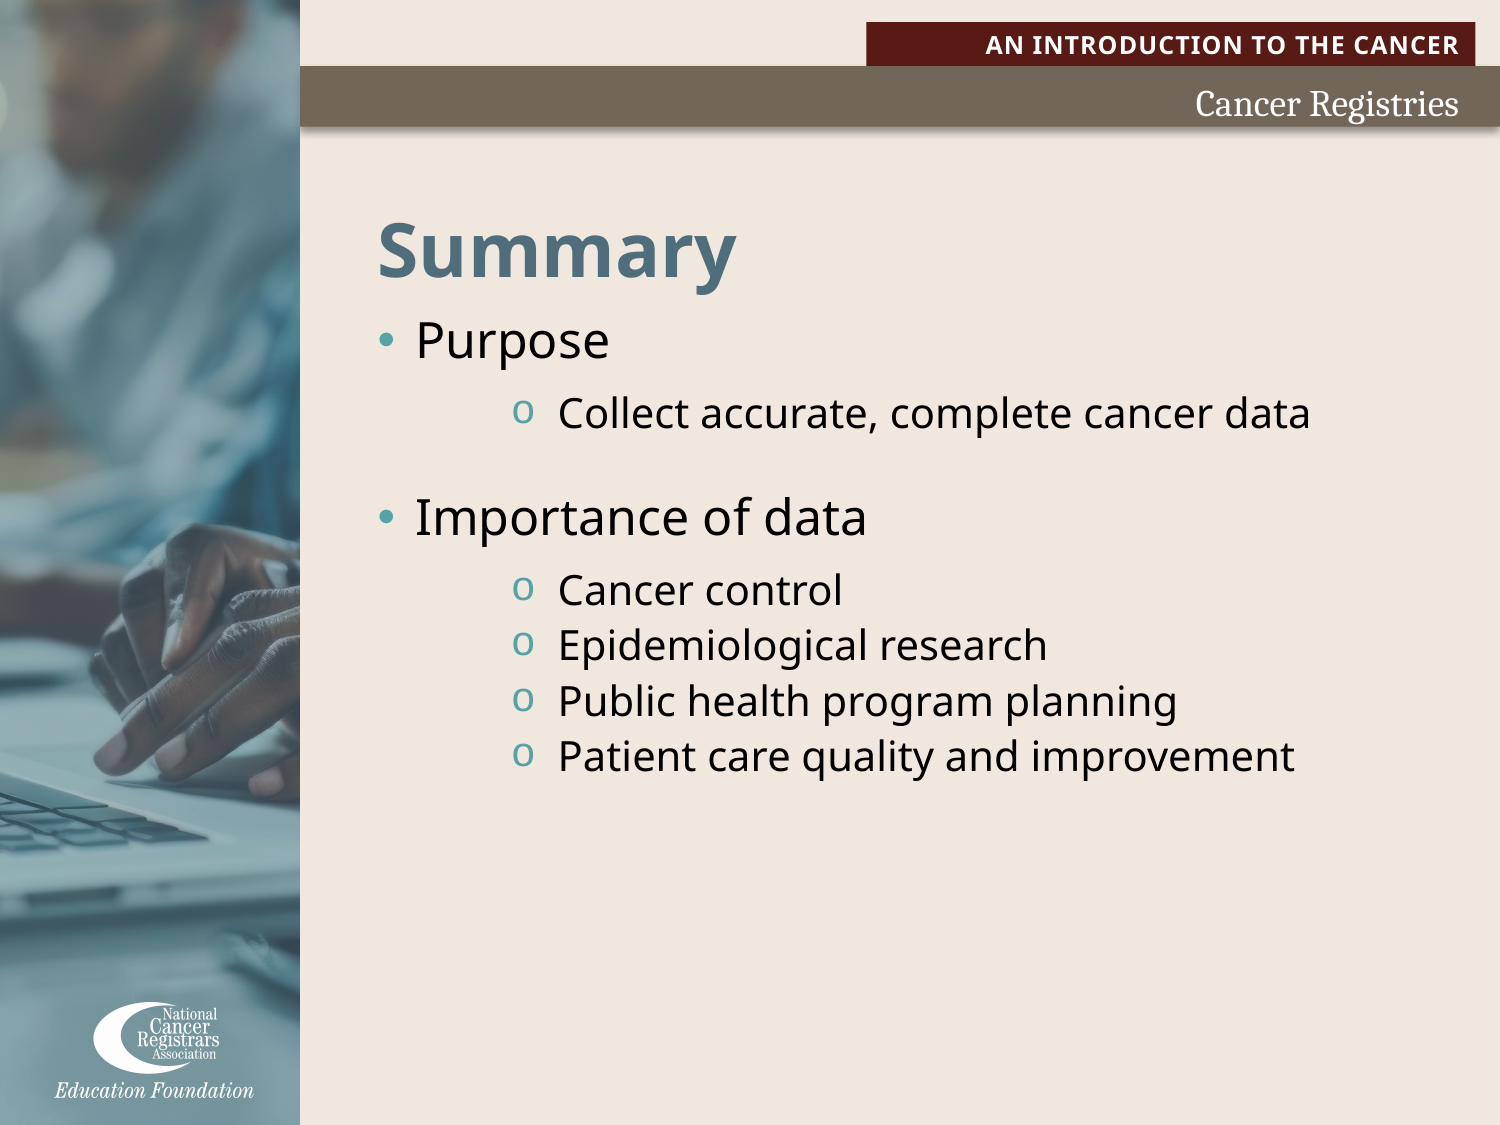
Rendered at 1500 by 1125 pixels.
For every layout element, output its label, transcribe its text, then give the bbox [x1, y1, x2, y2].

list Purpose Collect accurate, complete cancer data Importance of data Cancer control Epidemiological research Public health program planning Patient care quality and improvement [362, 307, 1397, 1103]
picture [54, 1002, 254, 1098]
title Summary [362, 149, 1397, 307]
